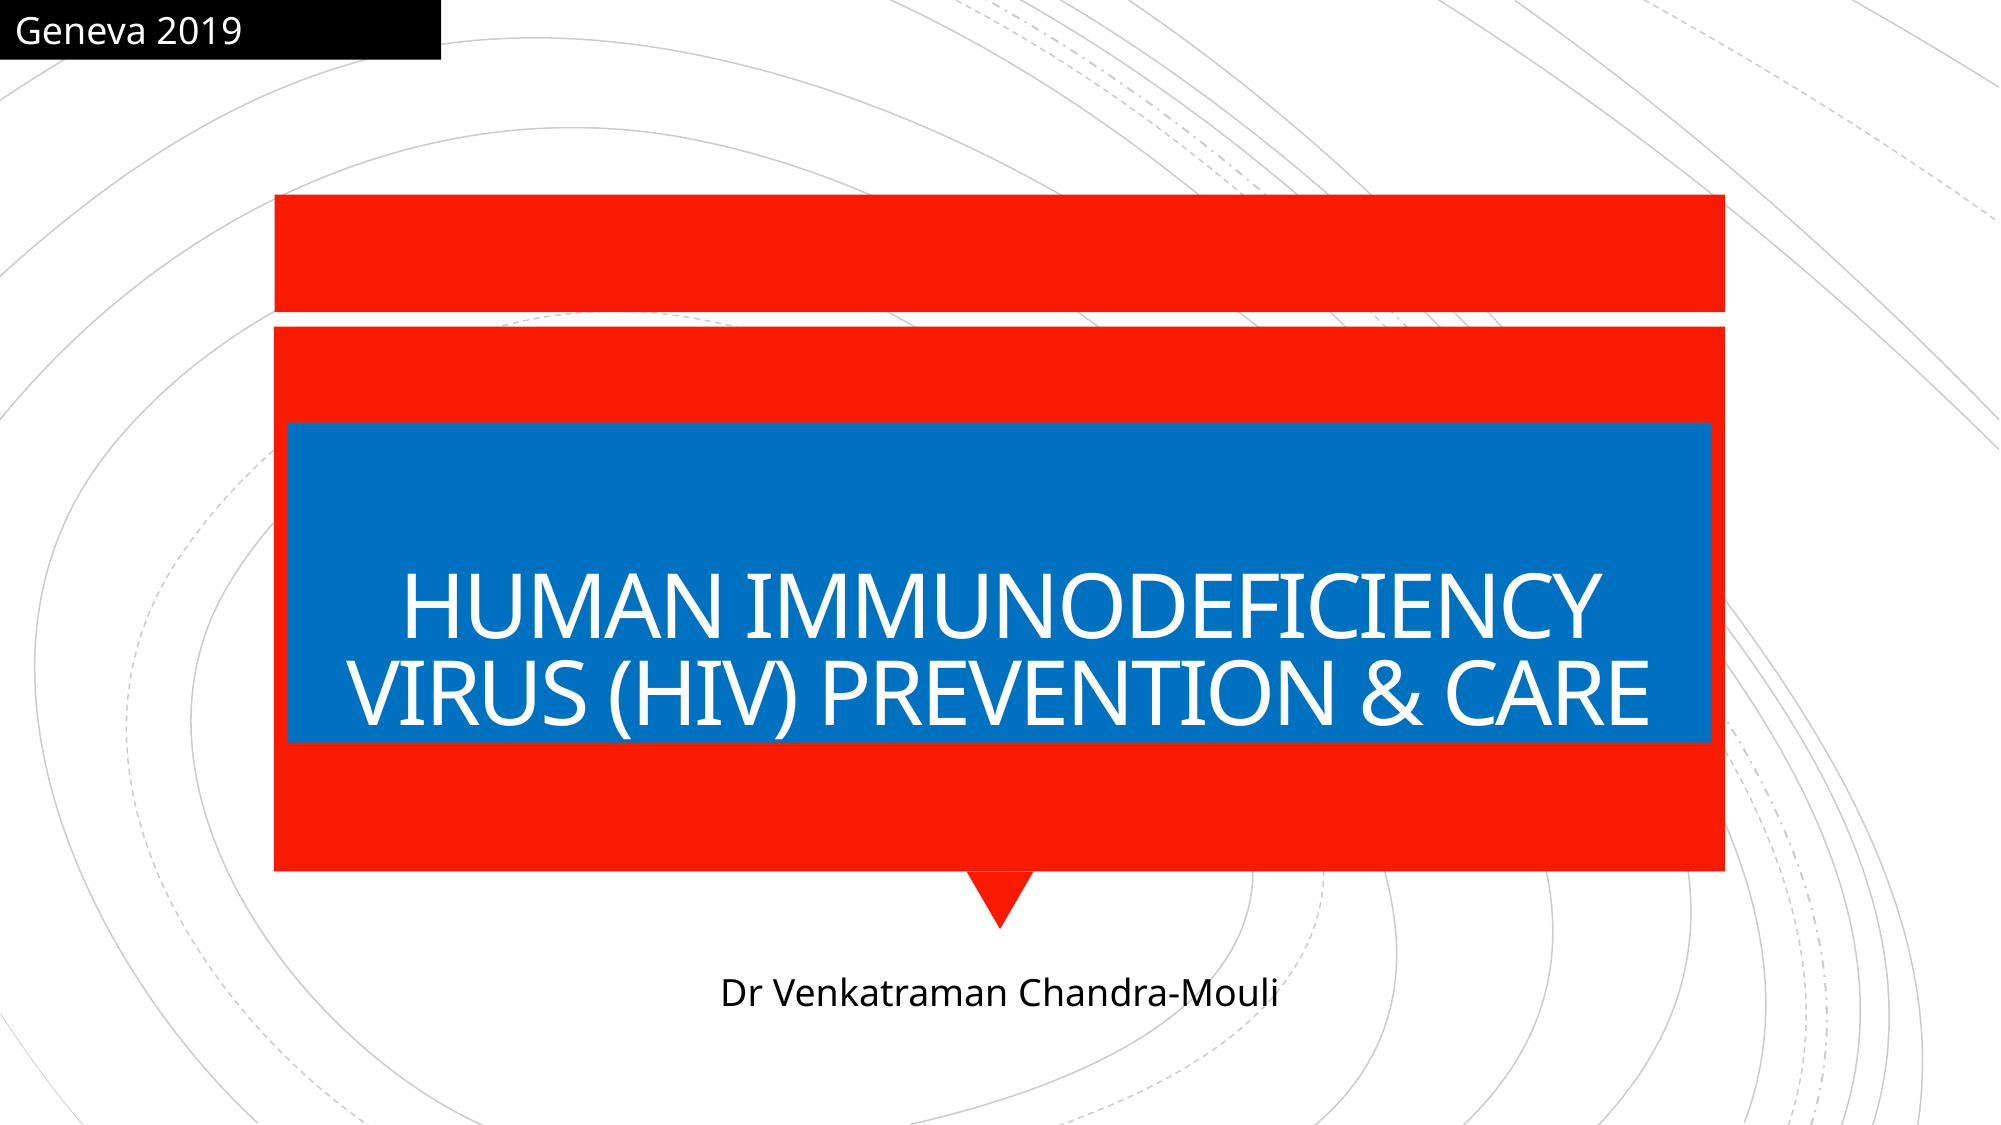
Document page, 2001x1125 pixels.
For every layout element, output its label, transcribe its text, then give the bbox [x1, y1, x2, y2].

text_box Geneva 2019 [0, 0, 442, 60]
text_box Dr Venkatraman Chandra-Mouli [705, 961, 1295, 1022]
title HUMAN IMMUNODEFICIENCY VIRUS (HIV) PREVENTION & CARE [288, 422, 1712, 743]
